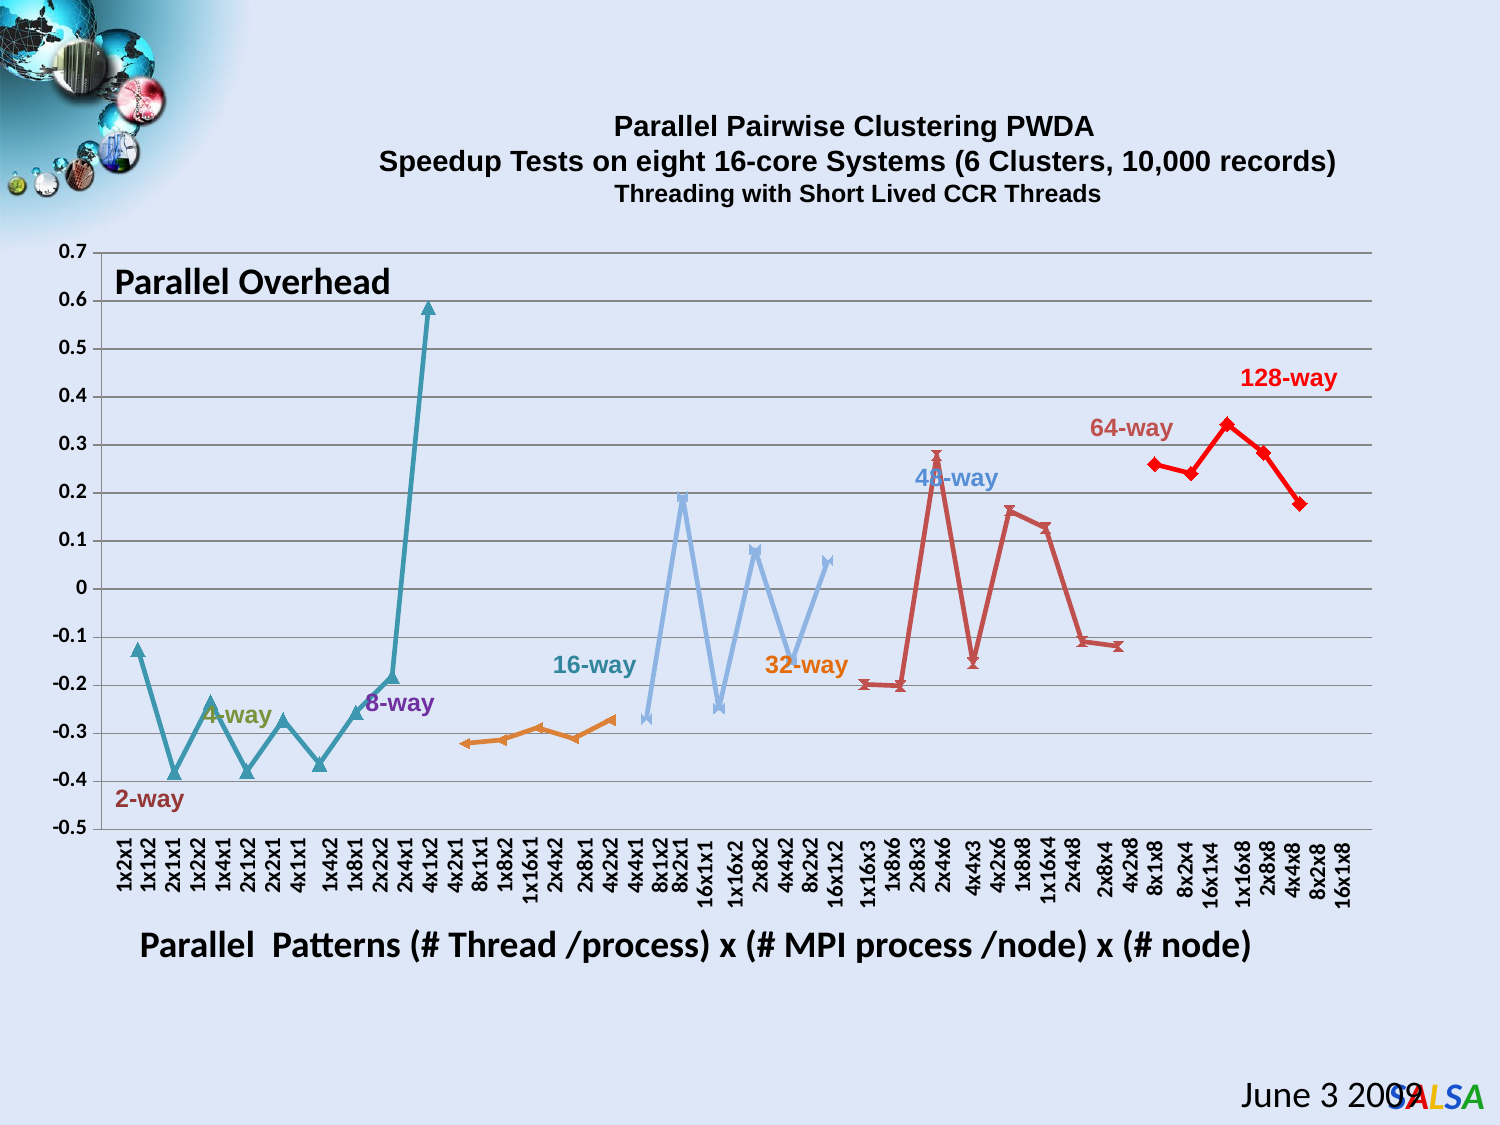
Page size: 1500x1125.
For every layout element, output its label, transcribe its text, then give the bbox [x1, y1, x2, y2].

text_box 16x1x8 [1319, 861, 1362, 926]
text_box 2x4x2 [550, 861, 562, 909]
text_box 1x16x2 [725, 861, 755, 912]
text_box 1x8x2 [482, 861, 507, 909]
text_box 2x8x3 [912, 861, 919, 909]
text_box 1x16x8 [1219, 861, 1244, 912]
text_box 16x1x1 [682, 861, 725, 924]
text_box 4x1x1 [275, 861, 318, 909]
text_box 4x4x2 [762, 861, 787, 909]
text_box 2x8x2 [737, 861, 762, 909]
text_box 4x4x3 [950, 861, 993, 912]
text_box 8x1x8 [1132, 861, 1162, 912]
text_box June 3 2009 [1226, 1062, 1439, 1123]
text_box 1x2x2 [193, 861, 200, 909]
text_box 4x4x8 [1287, 861, 1294, 914]
text_box 2x8x4 [1082, 861, 1125, 912]
text_box 2x1x1 [150, 861, 193, 909]
text_box 1x16x1 [507, 861, 550, 912]
text_box 1x8x6 [869, 861, 912, 909]
text_box 4x1x2 [407, 861, 432, 909]
text_box 2x4x1 [382, 861, 407, 909]
text_box 2x2x2 [357, 861, 382, 909]
text_box 2x2x1 [249, 861, 275, 909]
text_box 4x4x1 [612, 861, 637, 909]
text_box 2x4x6 [919, 861, 950, 909]
text_box 16x1x2 [812, 861, 844, 912]
text_box 1x16x3 [844, 861, 887, 912]
text_box 8x1x1 [457, 861, 500, 908]
text_box 1x8x8 [1018, 861, 1025, 909]
text_box Parallel Pairwise Clustering PWDA Speedup Tests on eight 16-core Systems (6 Clusters, 10,000 records) Threading with Short Lived CCR Threads [364, 99, 1353, 215]
text_box 1x2x1 [101, 861, 125, 909]
text_box 4x2x1 [432, 861, 475, 909]
text_box 2x8x1 [562, 861, 587, 909]
text_box 2x1x2 [243, 861, 249, 909]
text_box 8x2x4 [1162, 861, 1205, 912]
text_box 8x2x2 [787, 861, 812, 909]
text_box 4x2x6 [993, 861, 1018, 909]
text_box 2x8x8 [1244, 861, 1287, 912]
chart [24, 228, 1401, 855]
text_box 4x2x2 [587, 861, 612, 909]
text_box 8x1x2 [637, 861, 657, 909]
text_box Parallel Patterns (# Thread /process) x (# MPI process /node) x (# node) [125, 912, 1288, 973]
text_box 1x4x1 [200, 861, 243, 909]
text_box 4x2x8 [1107, 861, 1150, 909]
text_box 2x4x8 [1050, 861, 1093, 909]
picture [0, 0, 263, 253]
text_box 1x16x4 [1025, 861, 1068, 912]
text_box 1x4x2 [318, 861, 332, 909]
text_box 16x1x4 [1205, 861, 1219, 912]
text_box 8x2x8 [1294, 861, 1319, 916]
text_box 8x2x1 [657, 861, 682, 909]
text_box 1x1x2 [125, 861, 150, 909]
text_box 1x8x1 [332, 861, 357, 909]
